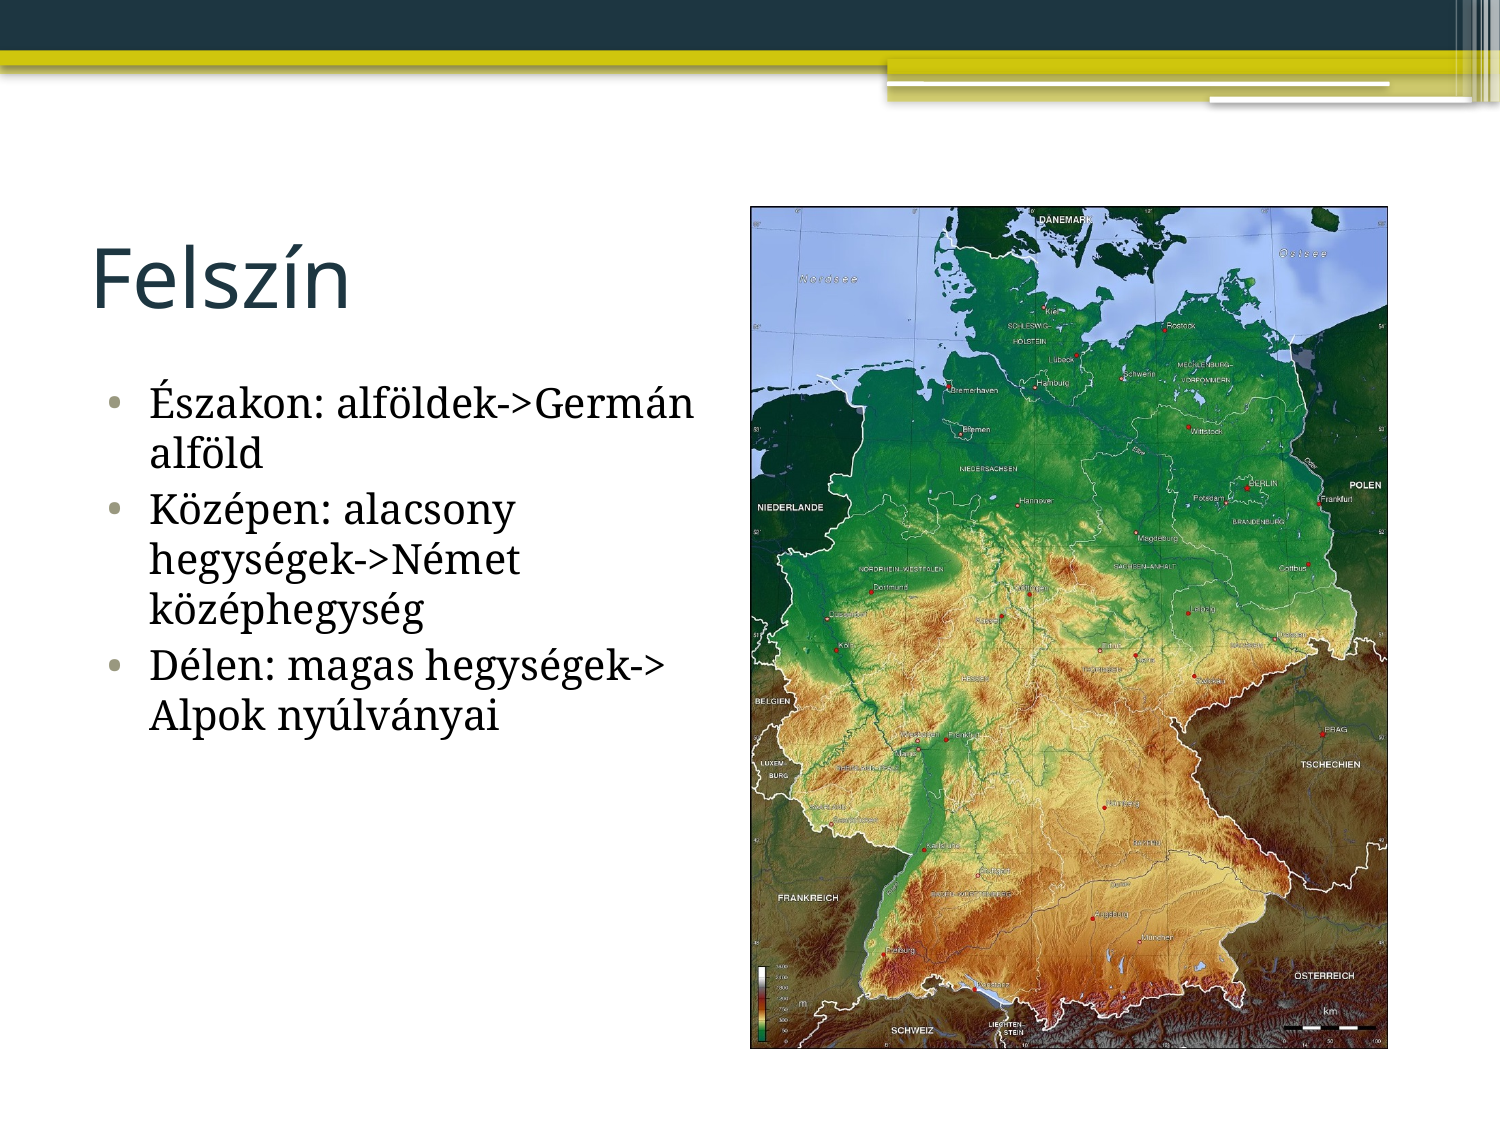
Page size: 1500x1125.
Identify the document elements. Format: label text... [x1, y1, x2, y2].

picture [749, 206, 1389, 1049]
list Északon: alföldek->Germán alföld Középen: alacsony hegységek->Német középhegység Délen: magas hegységek-> Alpok nyúlványai [75, 368, 738, 1112]
title Felszín [75, 187, 1425, 363]
